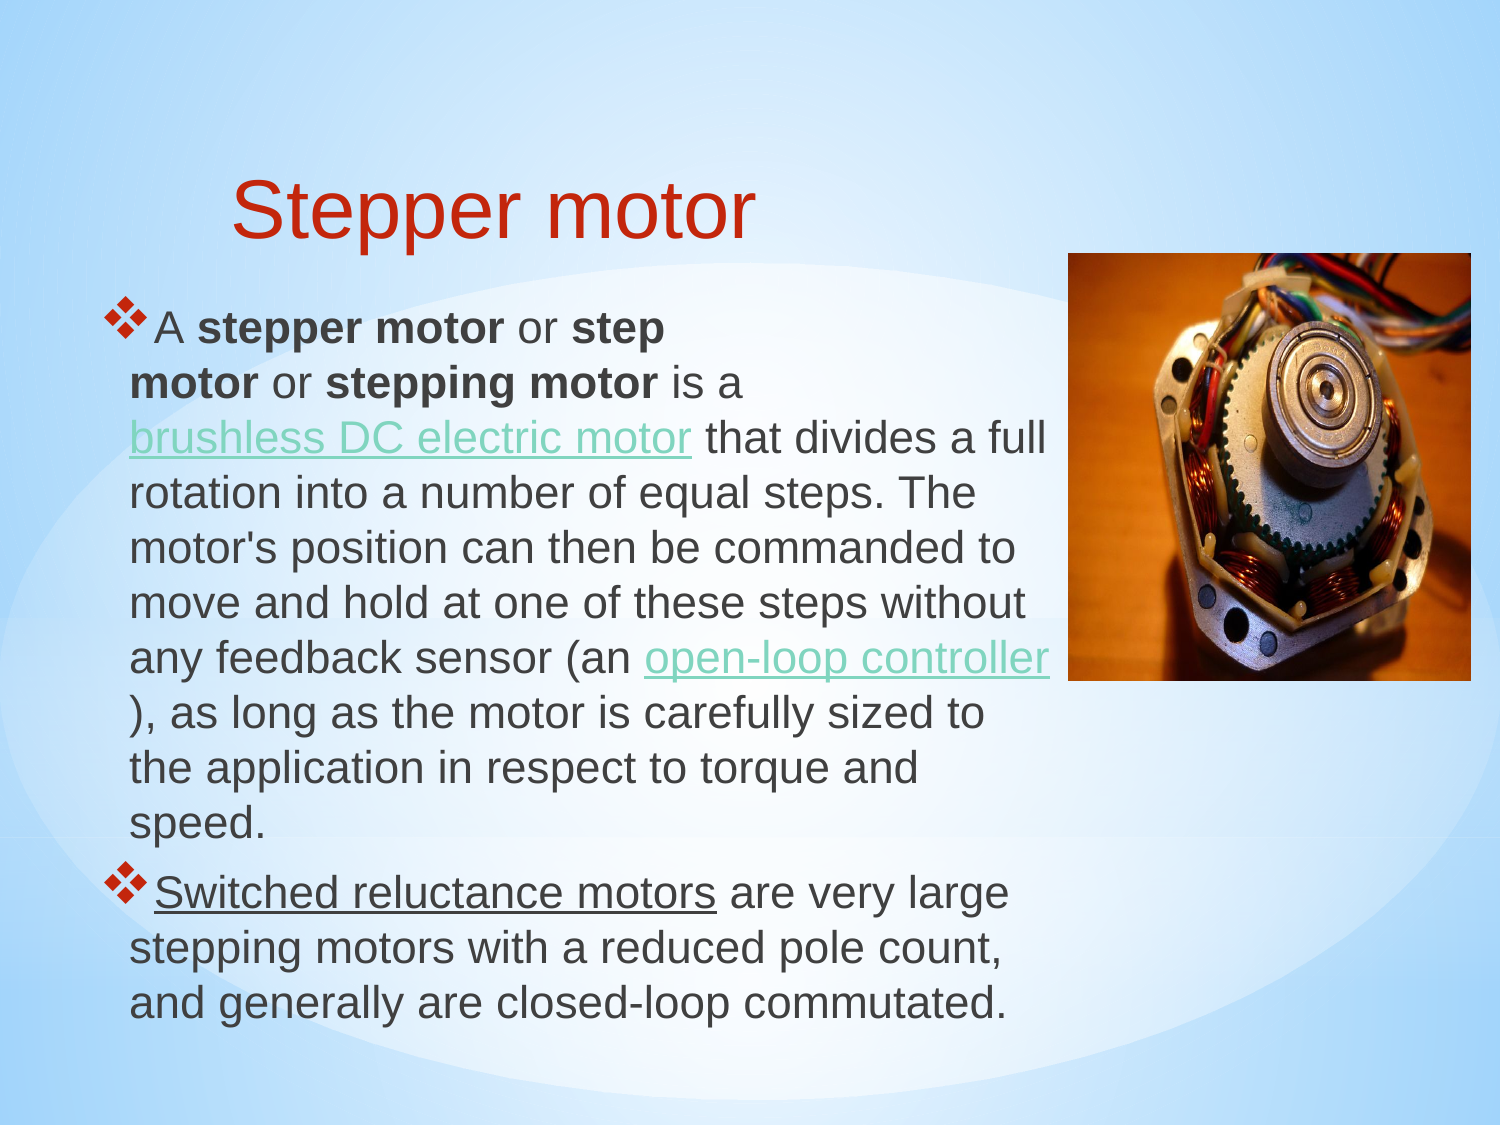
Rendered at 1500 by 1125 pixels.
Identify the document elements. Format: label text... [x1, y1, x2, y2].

text_box Stepper motor [194, 148, 987, 264]
picture [1068, 253, 1471, 681]
list A stepper motor or step motor or stepping motor is a brushless DC electric motor that divides a full rotation into a number of equal steps. The motor's position can then be commanded to move and hold at one of these steps without any feedback sensor (an open-loop controller), as long as the motor is carefully sized to the application in respect to torque and speed. Switched reluctance motors are very large stepping motors with a reduced pole count, and generally are closed-loop commutated. [76, 290, 1069, 1106]
